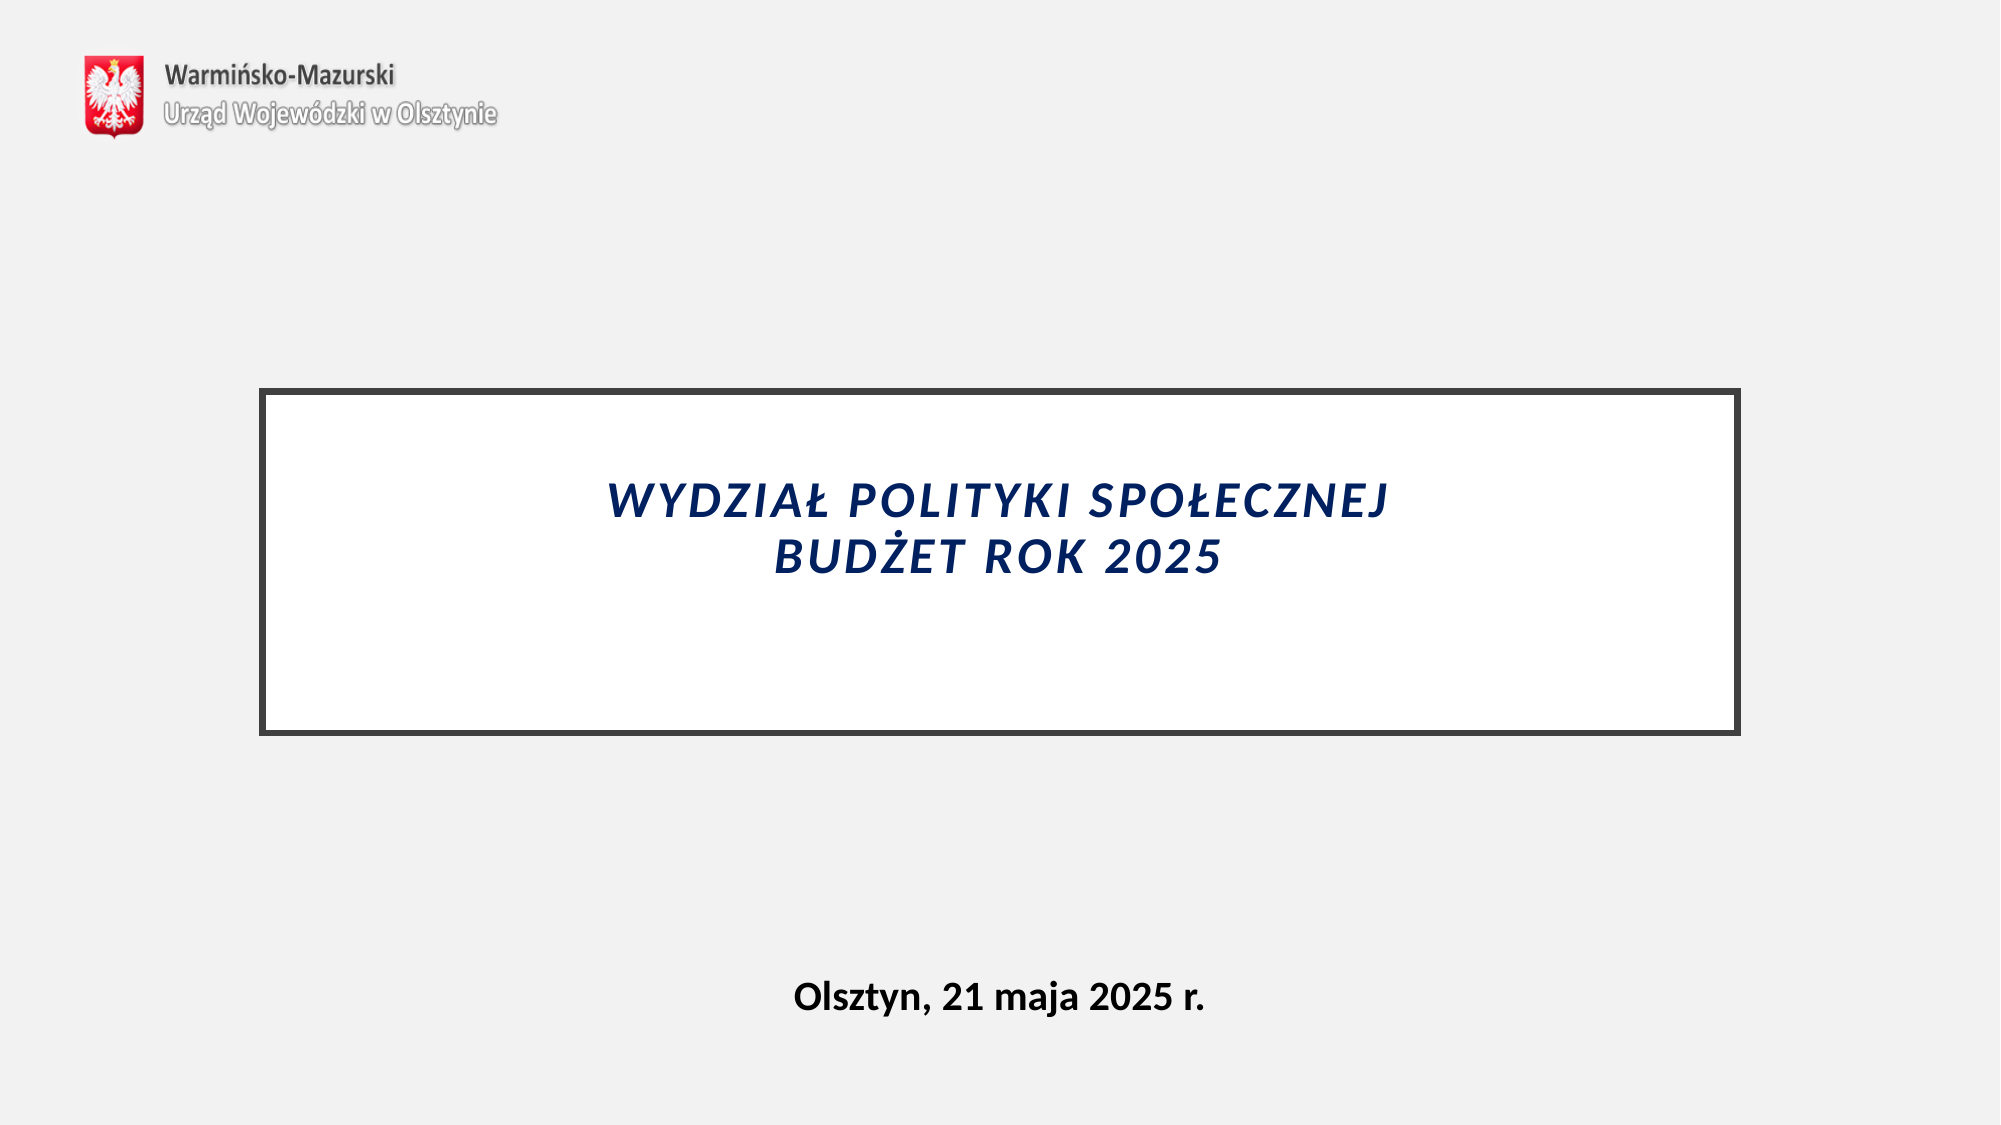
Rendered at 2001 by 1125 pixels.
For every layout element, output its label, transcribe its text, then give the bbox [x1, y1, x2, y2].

subtitle Olsztyn, 21 maja 2025 r. [442, 961, 1558, 1061]
picture [44, 0, 556, 181]
title Wydział Polityki Społecznej Budżet ROK 2025 [259, 388, 1741, 736]
